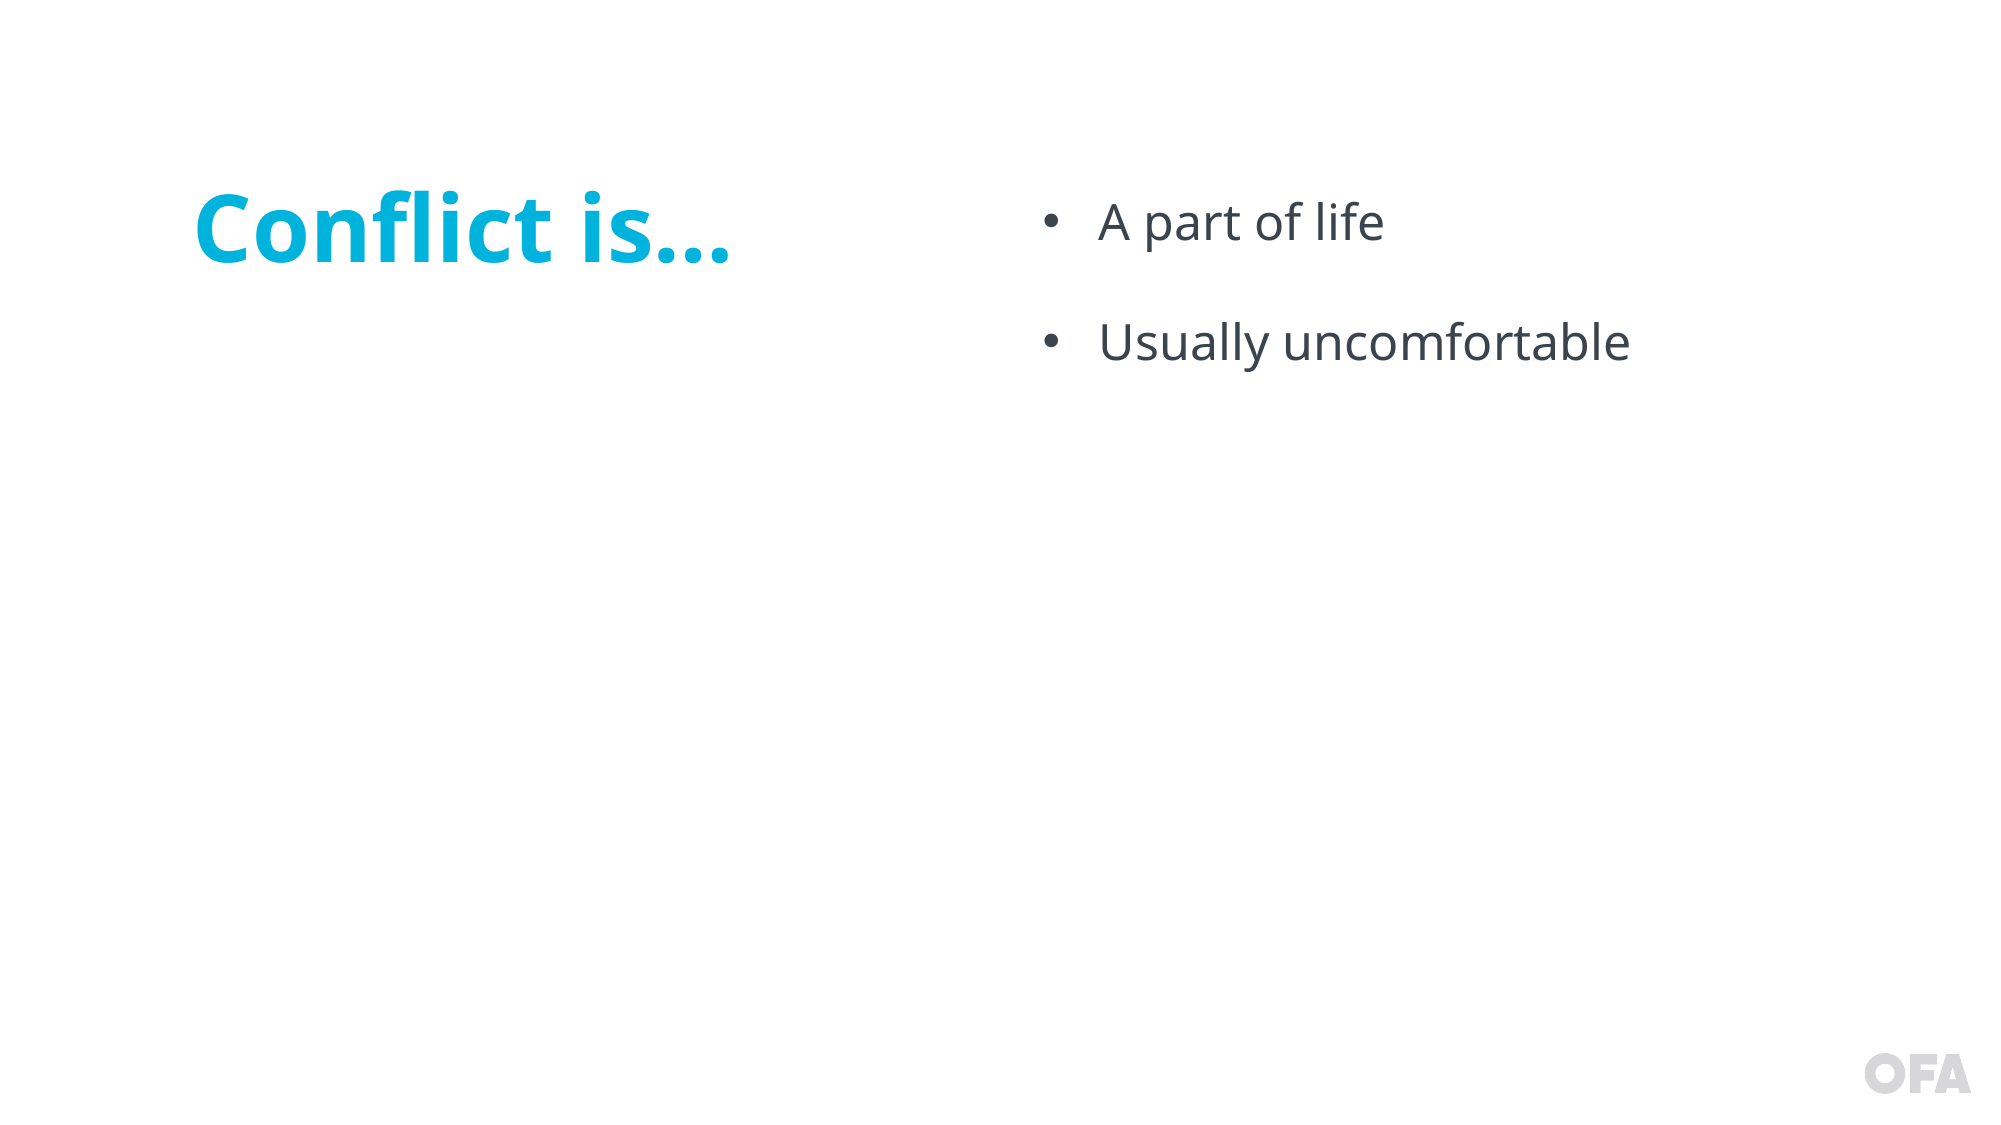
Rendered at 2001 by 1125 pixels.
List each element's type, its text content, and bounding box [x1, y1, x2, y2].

text_box A part of life Usually uncomfortable [1027, 183, 1774, 678]
picture [1863, 1052, 1972, 1095]
text_box Conflict is… [177, 183, 908, 288]
